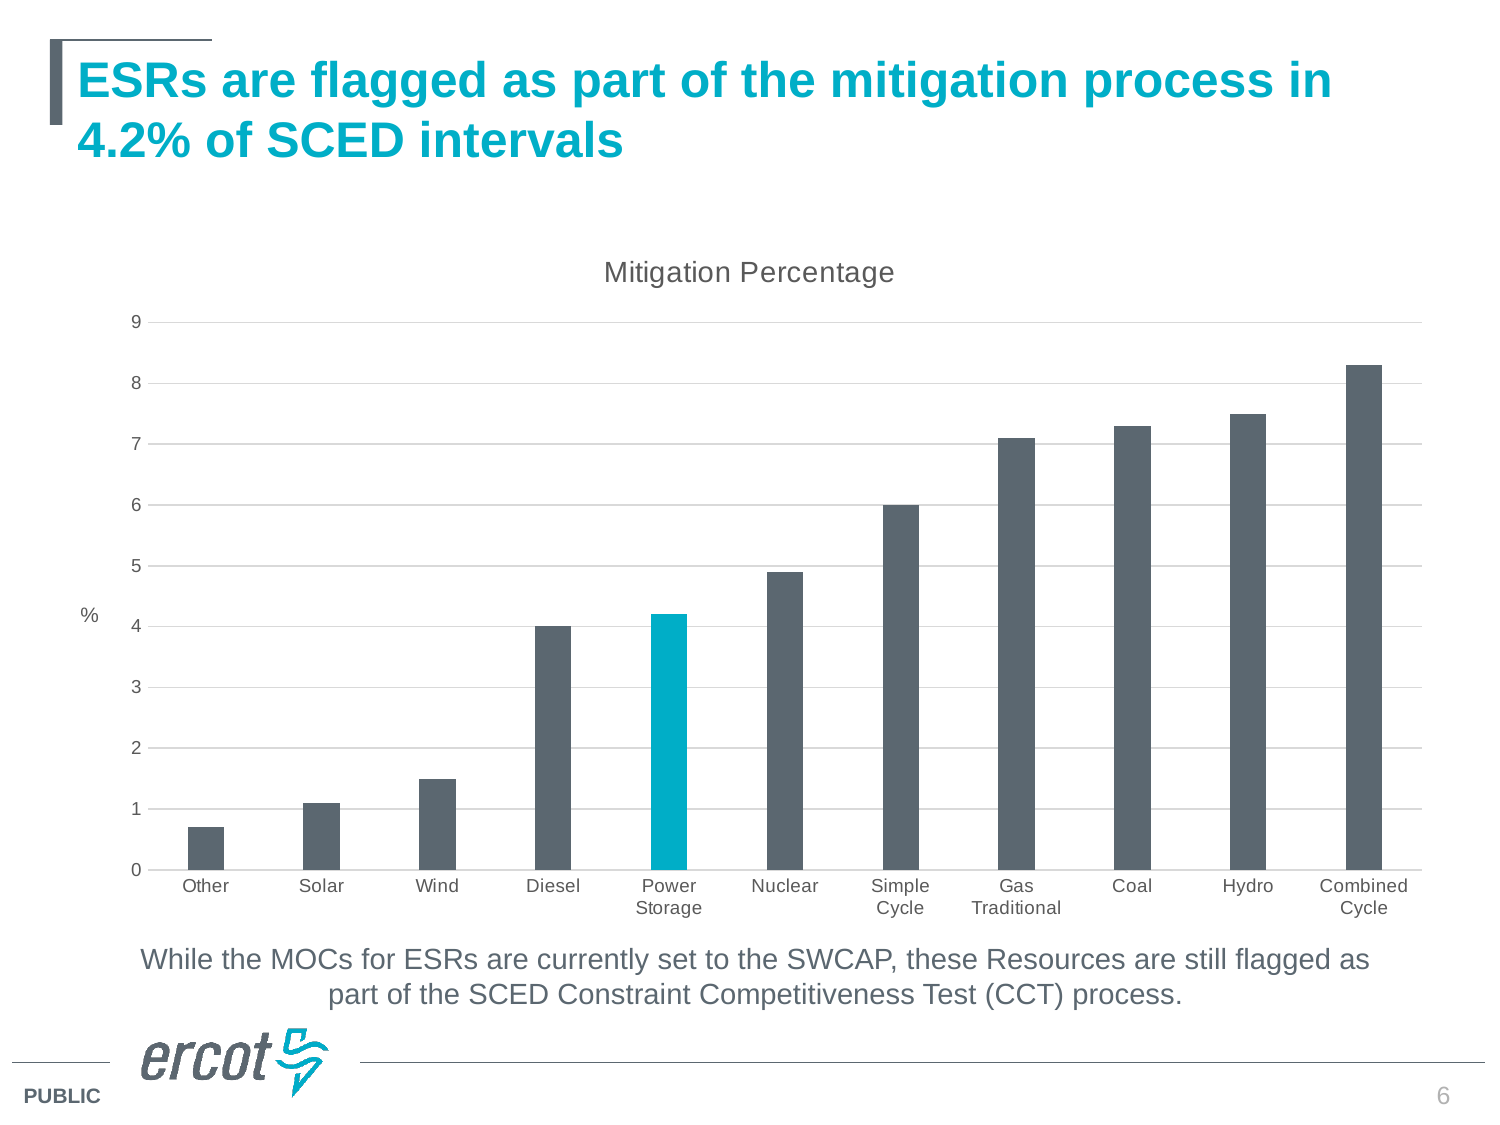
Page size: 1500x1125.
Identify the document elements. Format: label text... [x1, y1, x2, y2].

slide_number 6 [1400, 1076, 1488, 1113]
chart [49, 224, 1451, 934]
picture [137, 1024, 332, 1100]
text_box While the MOCs for ESRs are currently set to the SWCAP, these Resources are still flagged as part of the SCED Constraint Competitiveness Test (CCT) process. [107, 942, 1405, 1018]
title ESRs are flagged as part of the mitigation process in 4.2% of SCED intervals [62, 39, 1450, 125]
